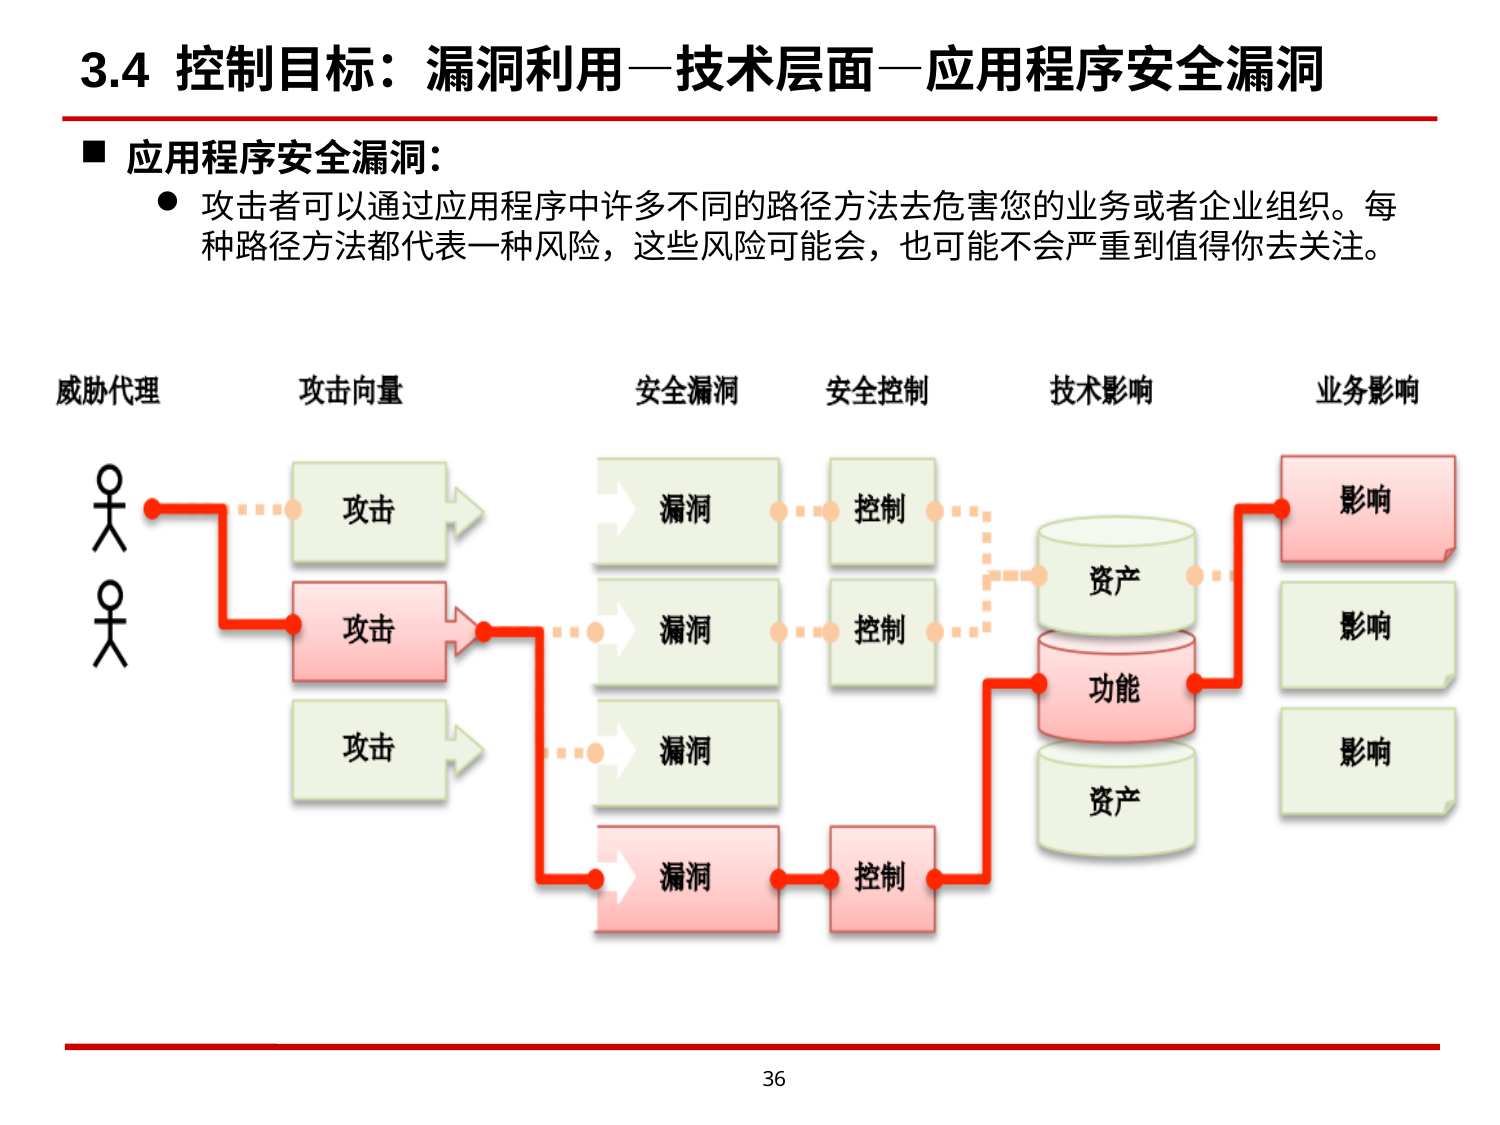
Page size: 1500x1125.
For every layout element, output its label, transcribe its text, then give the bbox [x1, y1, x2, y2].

picture [34, 351, 1468, 956]
list 应用程序安全漏洞： 攻击者可以通过应用程序中许多不同的路径方法去危害您的业务或者企业组织。每种路径方法都代表一种风险，这些风险可能会，也可能不会严重到值得你去关注。 [65, 126, 1443, 350]
title 3.4 控制目标：漏洞利用—技术层面—应用程序安全漏洞 [65, 21, 1428, 114]
